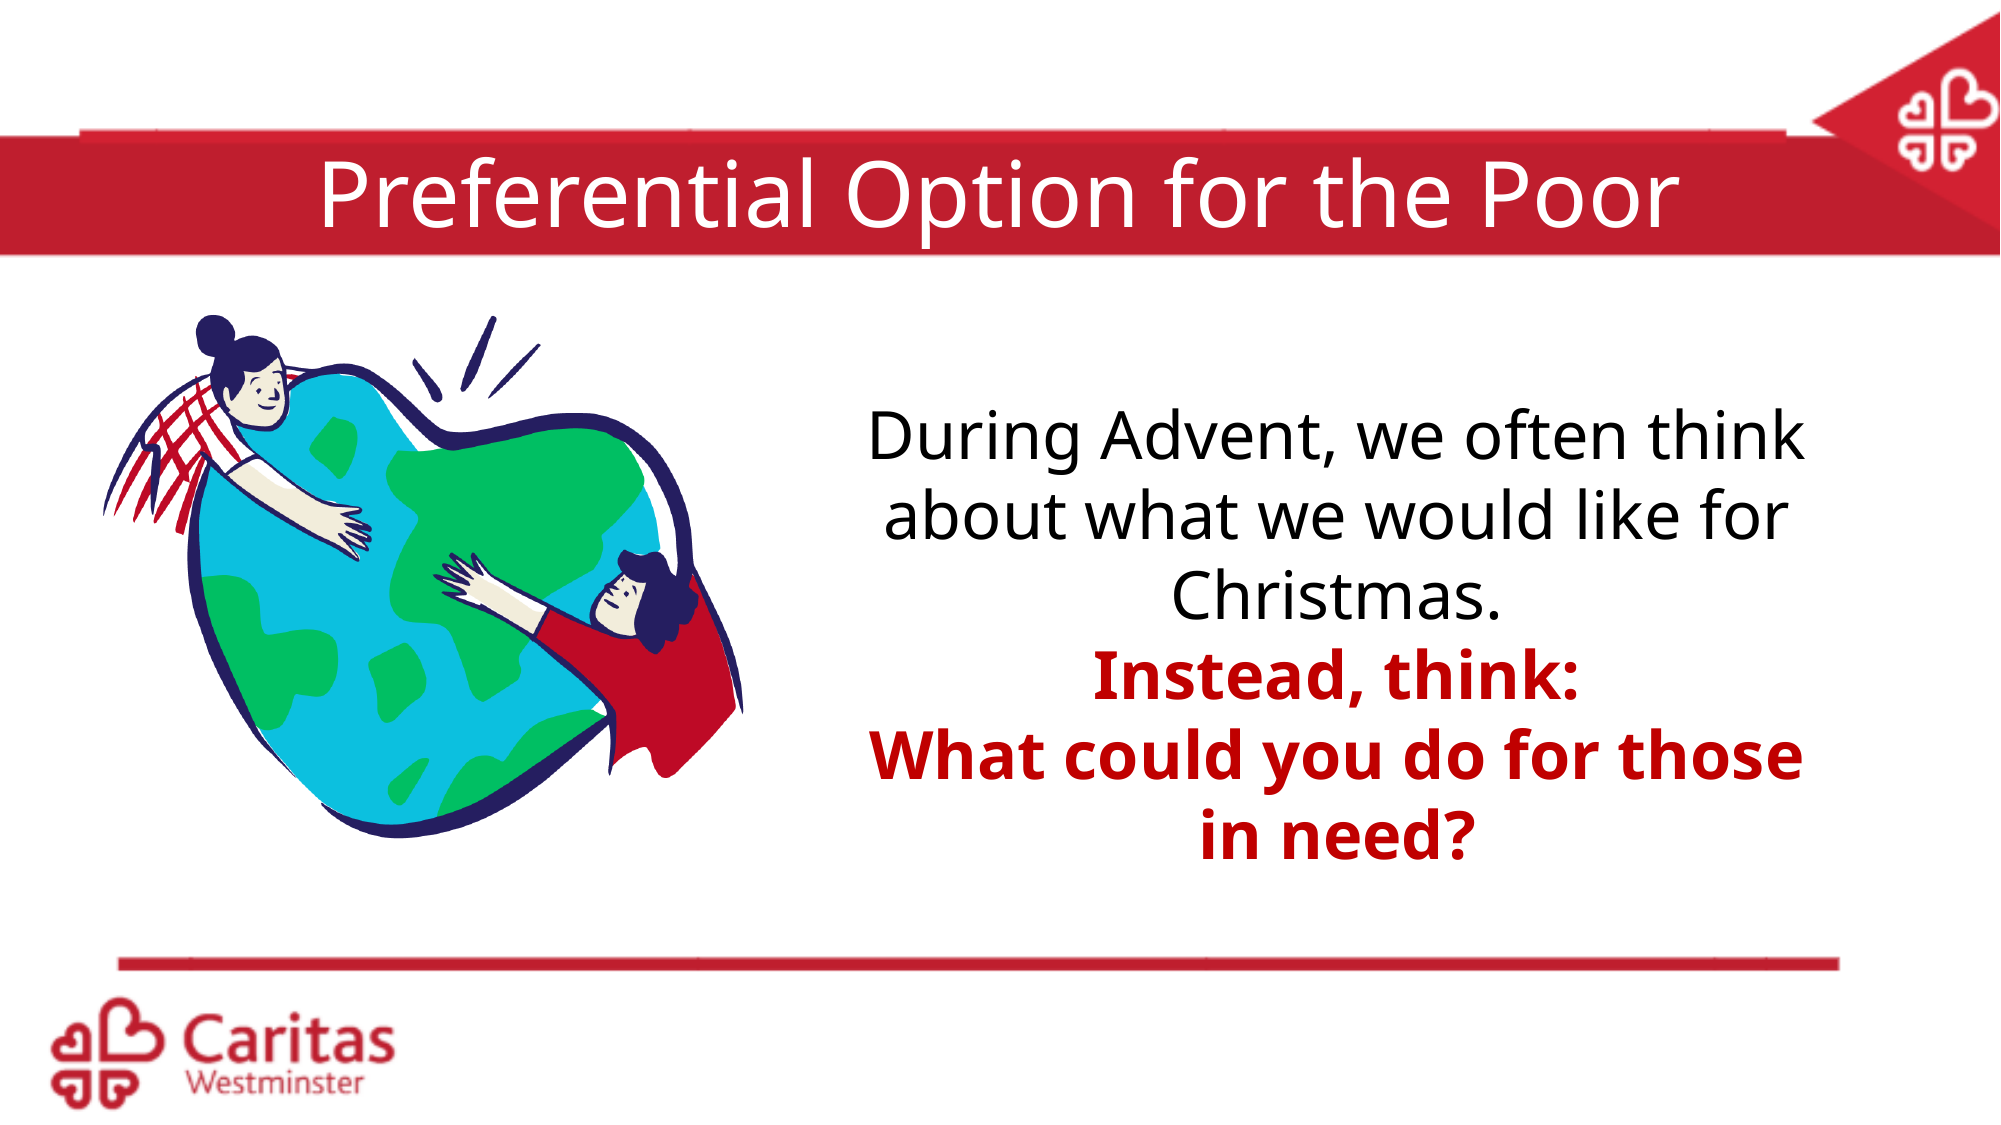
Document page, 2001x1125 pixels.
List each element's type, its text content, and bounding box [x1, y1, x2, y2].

picture [0, 0, 2000, 296]
picture [102, 314, 744, 857]
text_box During Advent, we often think about what we would like for Christmas. Instead, think: What could you do for those in need? [817, 385, 1858, 881]
picture [29, 935, 1924, 1121]
